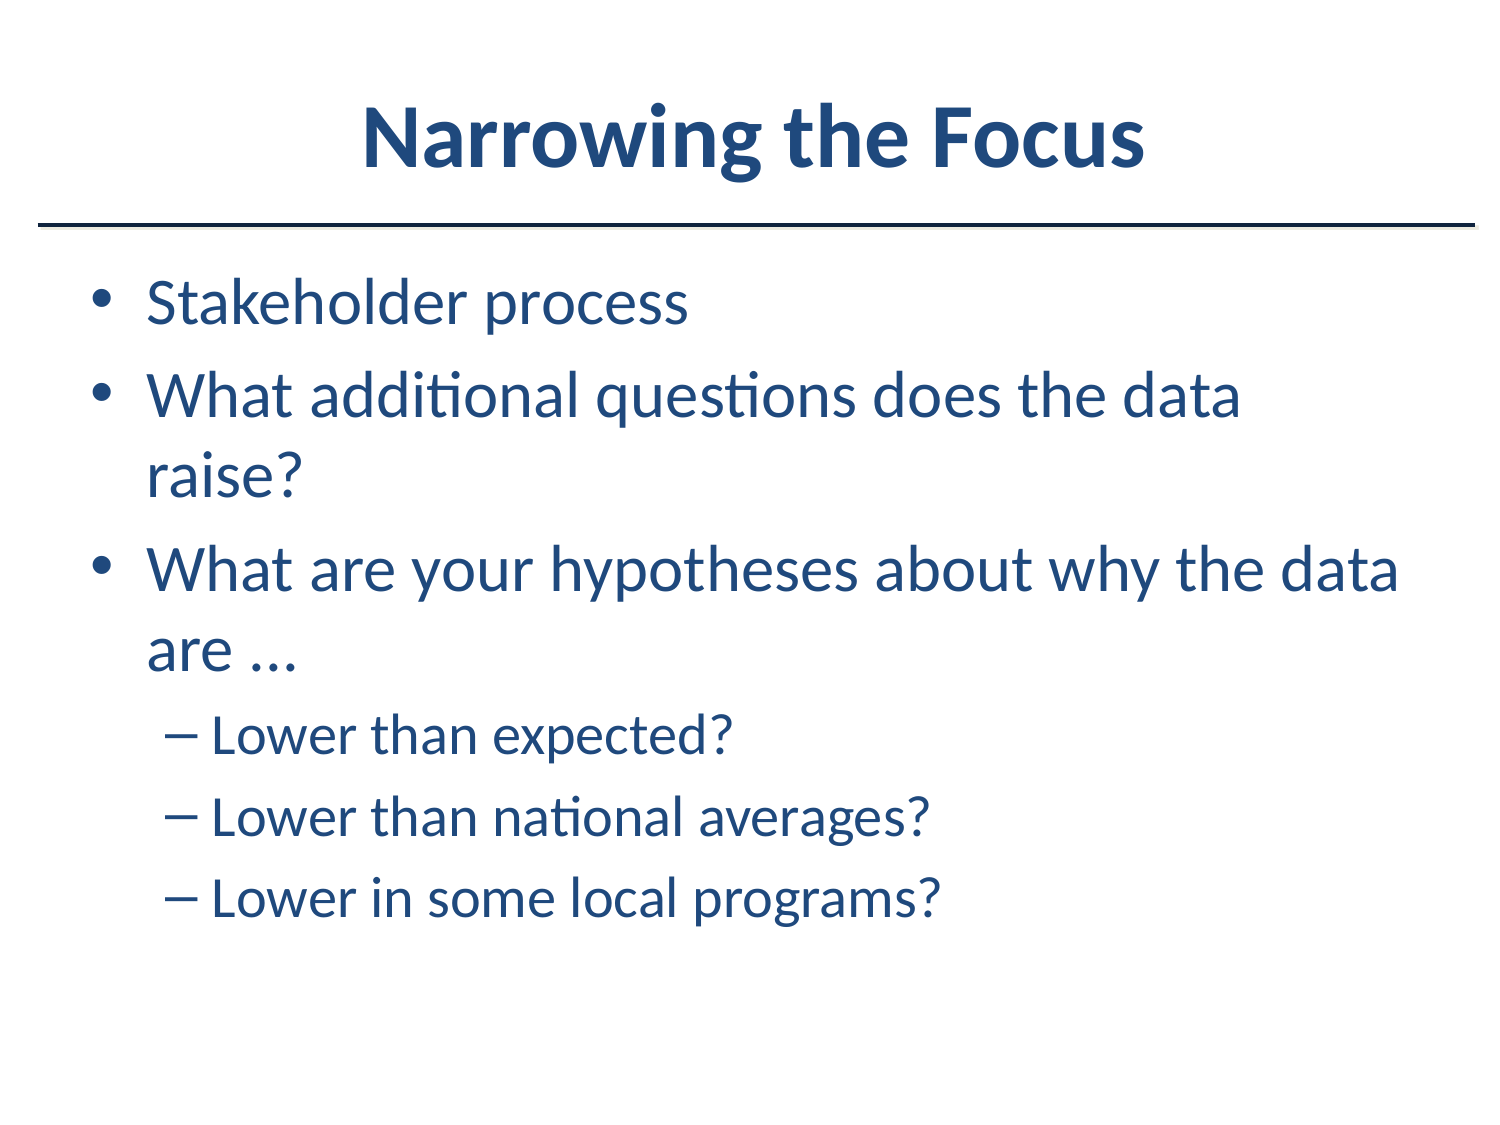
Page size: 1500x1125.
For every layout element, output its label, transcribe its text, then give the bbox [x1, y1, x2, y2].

title Narrowing the Focus [79, 55, 1429, 206]
list Stakeholder process What additional questions does the data raise? What are your hypotheses about why the data are ... Lower than expected? Lower than national averages? Lower in some local programs? [75, 249, 1425, 1005]
